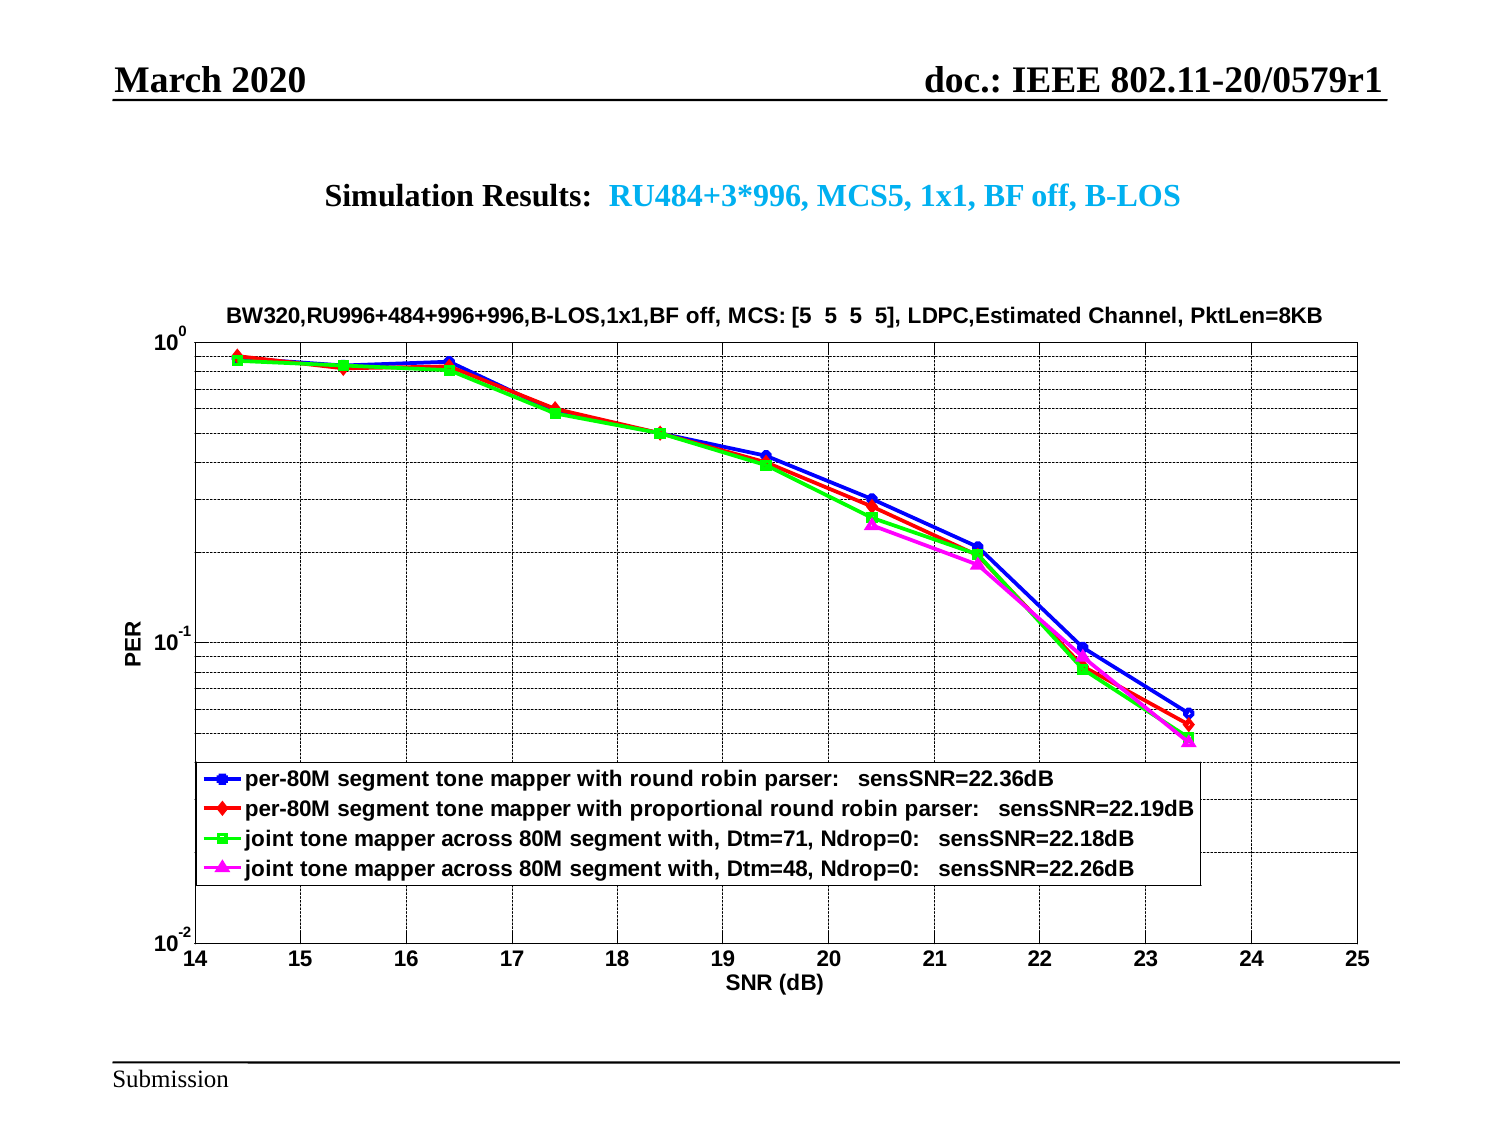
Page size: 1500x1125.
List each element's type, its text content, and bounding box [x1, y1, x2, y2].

picture [0, 287, 1500, 1025]
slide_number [114, 54, 309, 101]
title Simulation Results: RU484+3*996, MCS5, 1x1, BF off, B-LOS [77, 165, 1429, 221]
